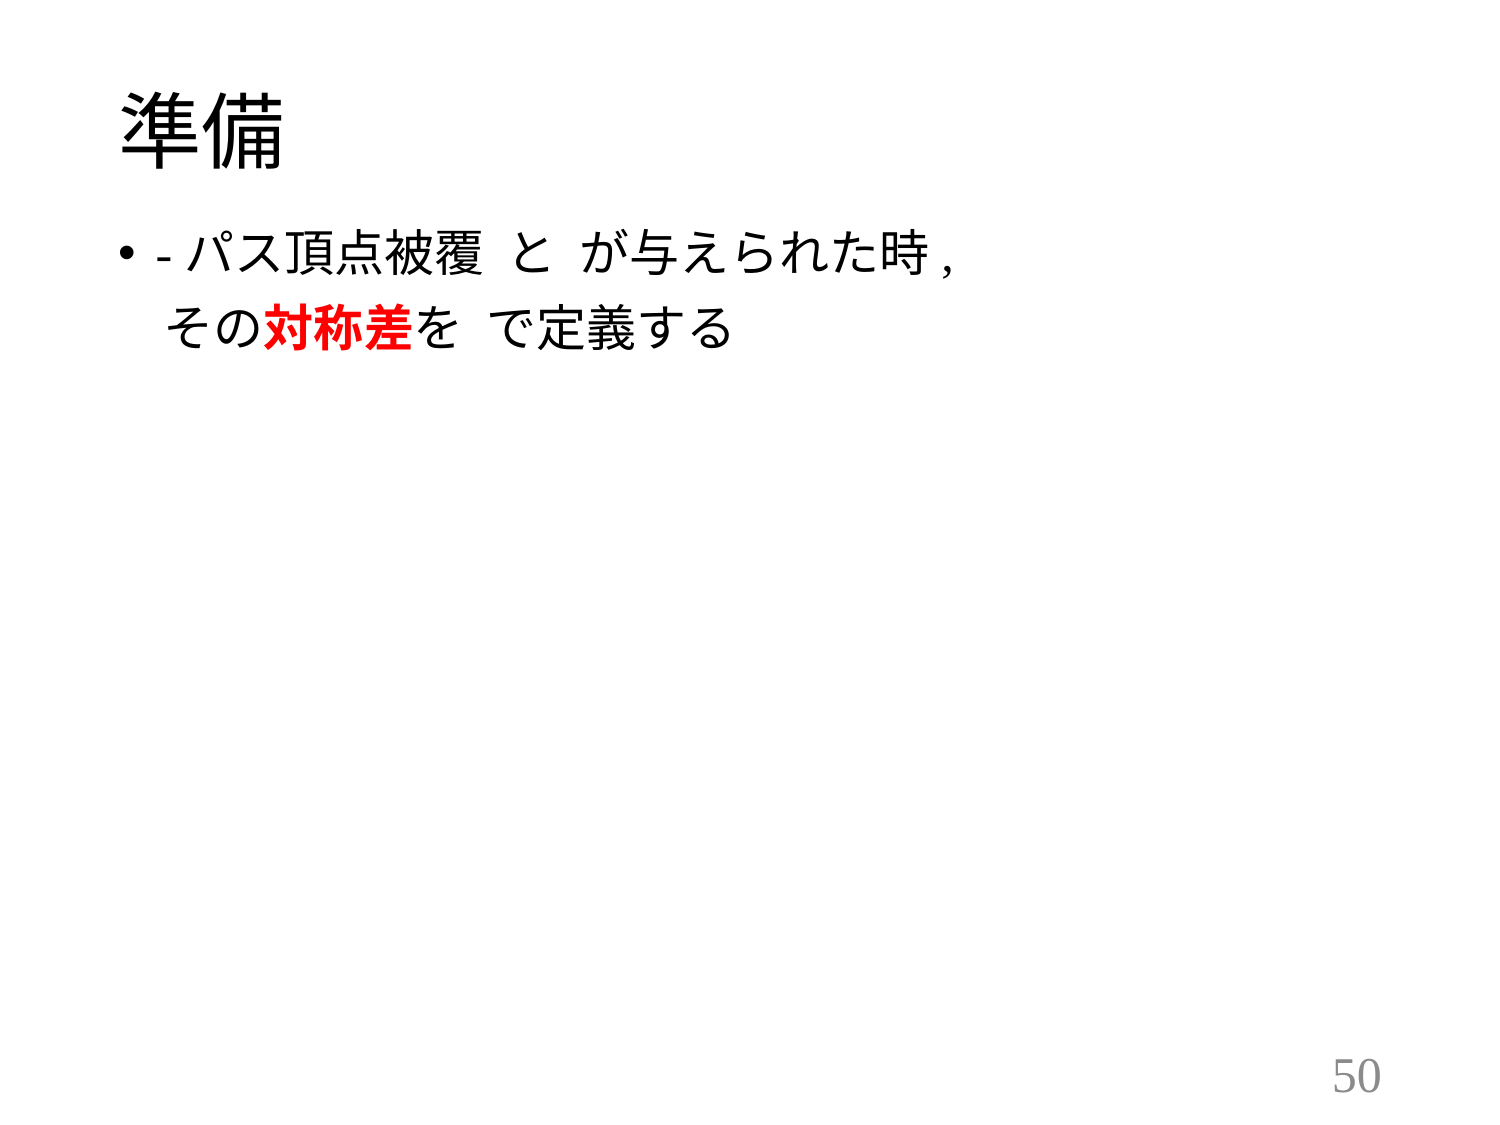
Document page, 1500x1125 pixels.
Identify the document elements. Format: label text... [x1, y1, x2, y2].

slide_number 50 [1302, 1042, 1397, 1103]
title 準備 [103, 59, 1416, 211]
